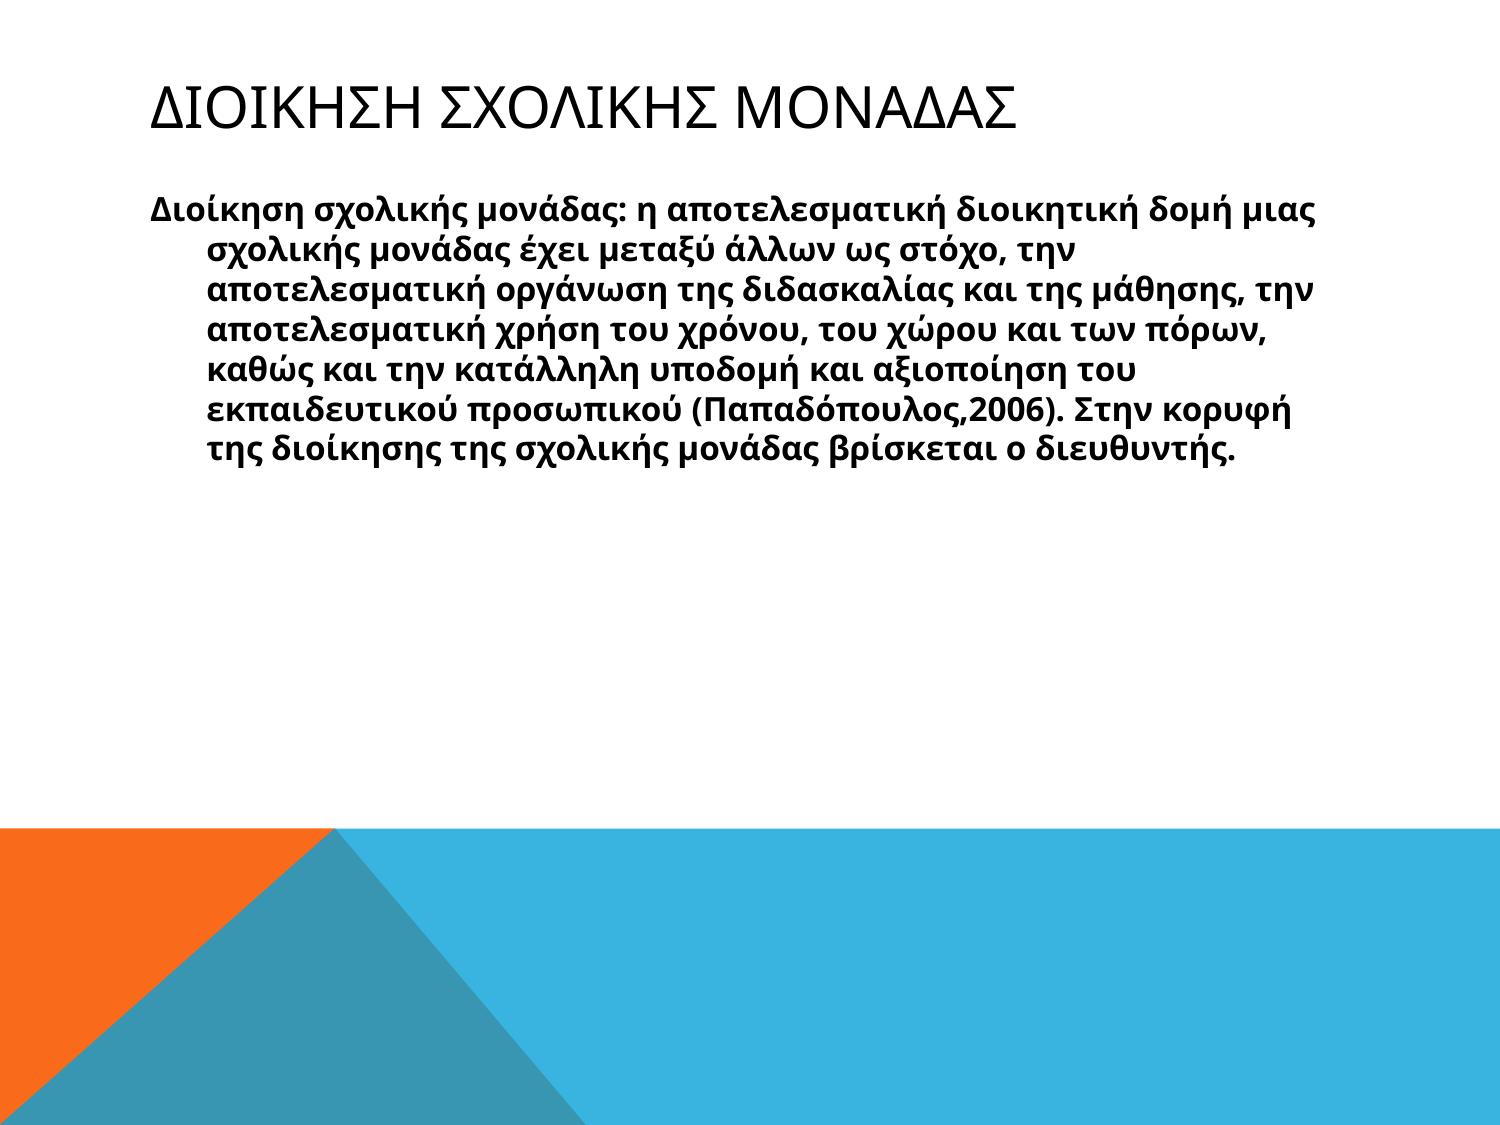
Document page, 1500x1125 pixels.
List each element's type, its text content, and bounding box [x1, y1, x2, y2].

title ΔΙΟΙΚΗΣΗ ΣΧΟΛΙΚΗΣ ΜΟΝΑΔΑΣ [135, 60, 1369, 150]
list Διοίκηση σχολικής μονάδας: η αποτελεσματική διοικητική δομή μιας σχολικής μονάδας έχει μεταξύ άλλων ως στόχο, την αποτελεσματική οργάνωση της διδασκαλίας και της μάθησης, την αποτελεσματική χρήση του χρόνου, του χώρου και των πόρων, καθώς και την κατάλληλη υποδομή και αξιοποίηση του εκπαιδευτικού προσωπικού (Παπαδόπουλος,2006). Στην κορυφή της διοίκησης της σχολικής μονάδας βρίσκεται ο διευθυντής. [135, 180, 1369, 768]
